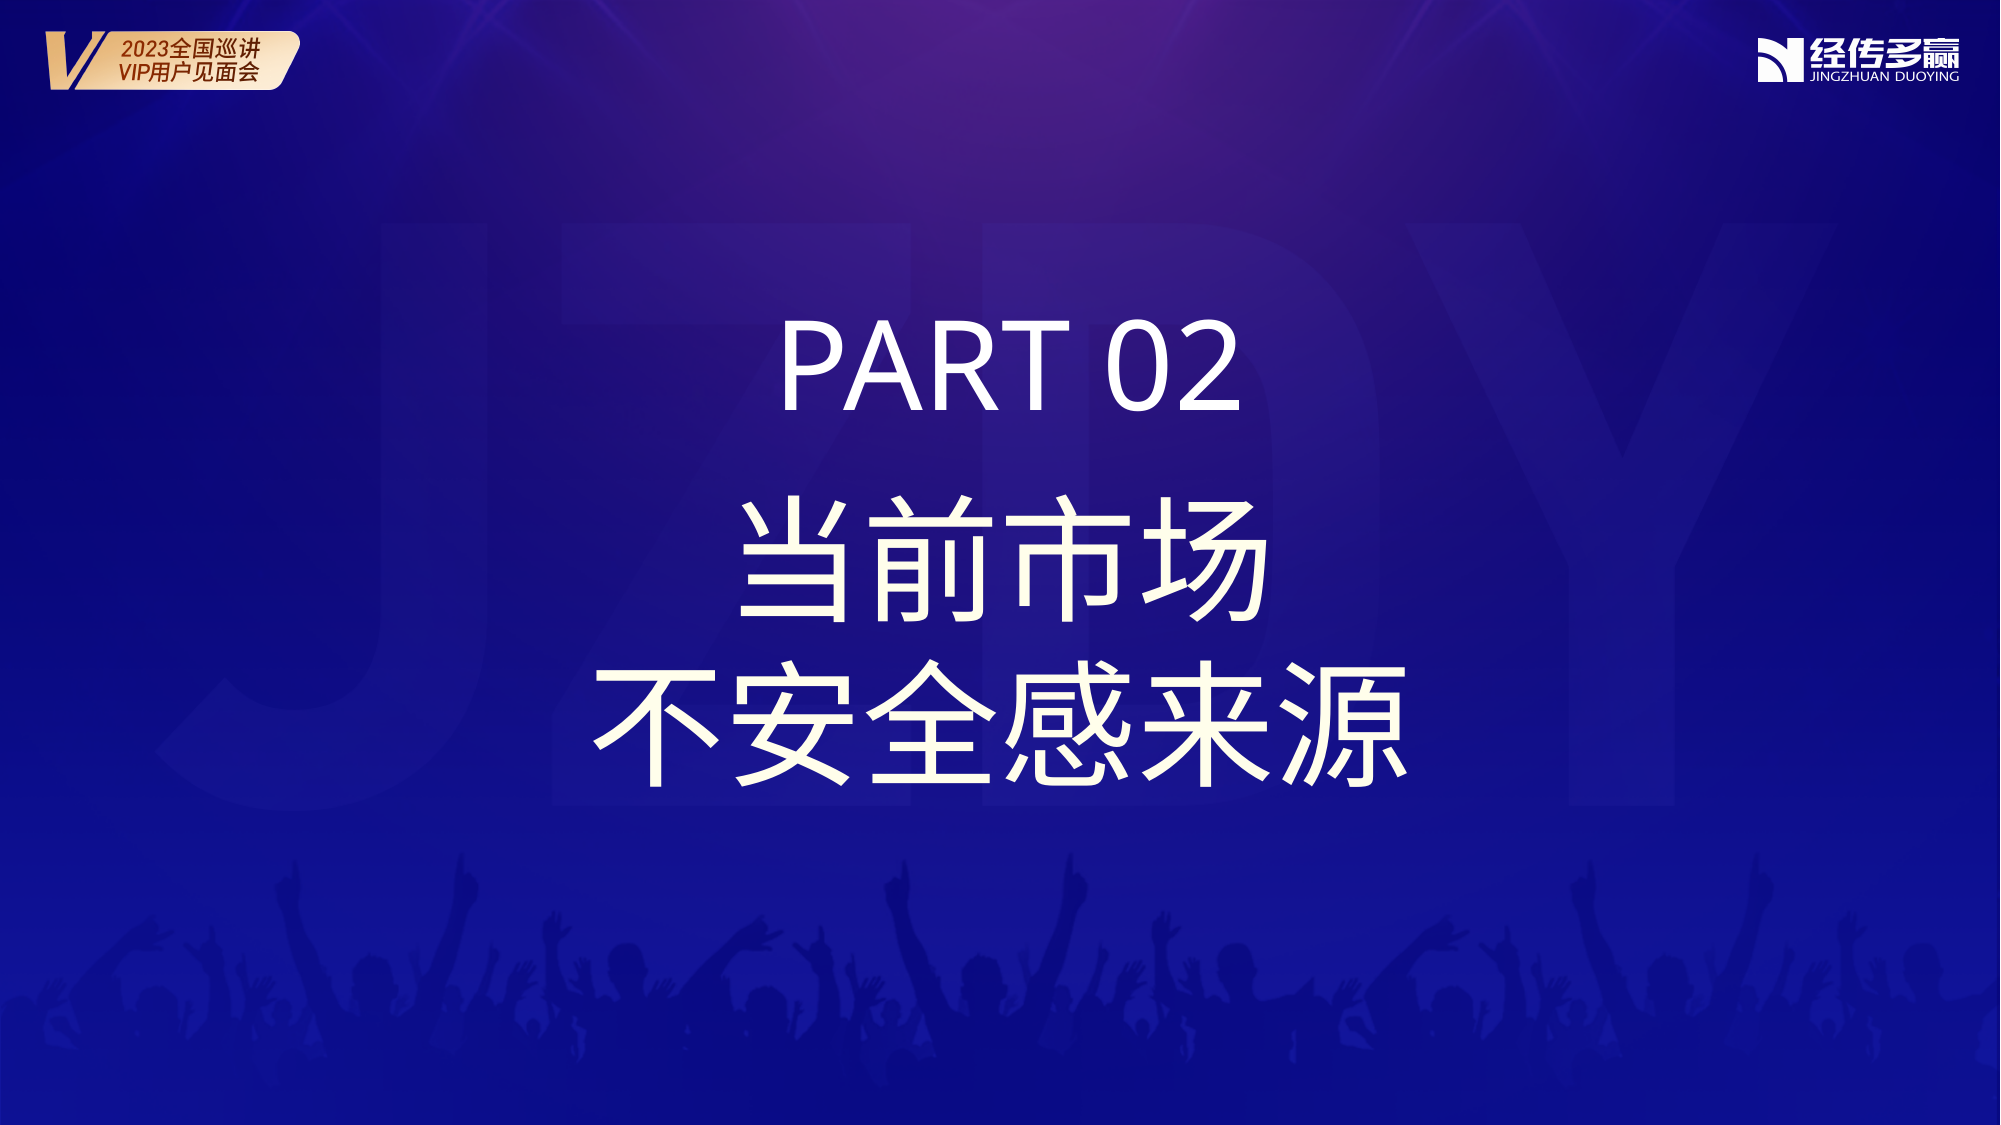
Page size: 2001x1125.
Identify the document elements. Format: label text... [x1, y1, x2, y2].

text_box 当前市场 不安全感来源 [347, 466, 1653, 812]
text_box PART 02 [703, 278, 1317, 443]
picture [0, 0, 2000, 1125]
